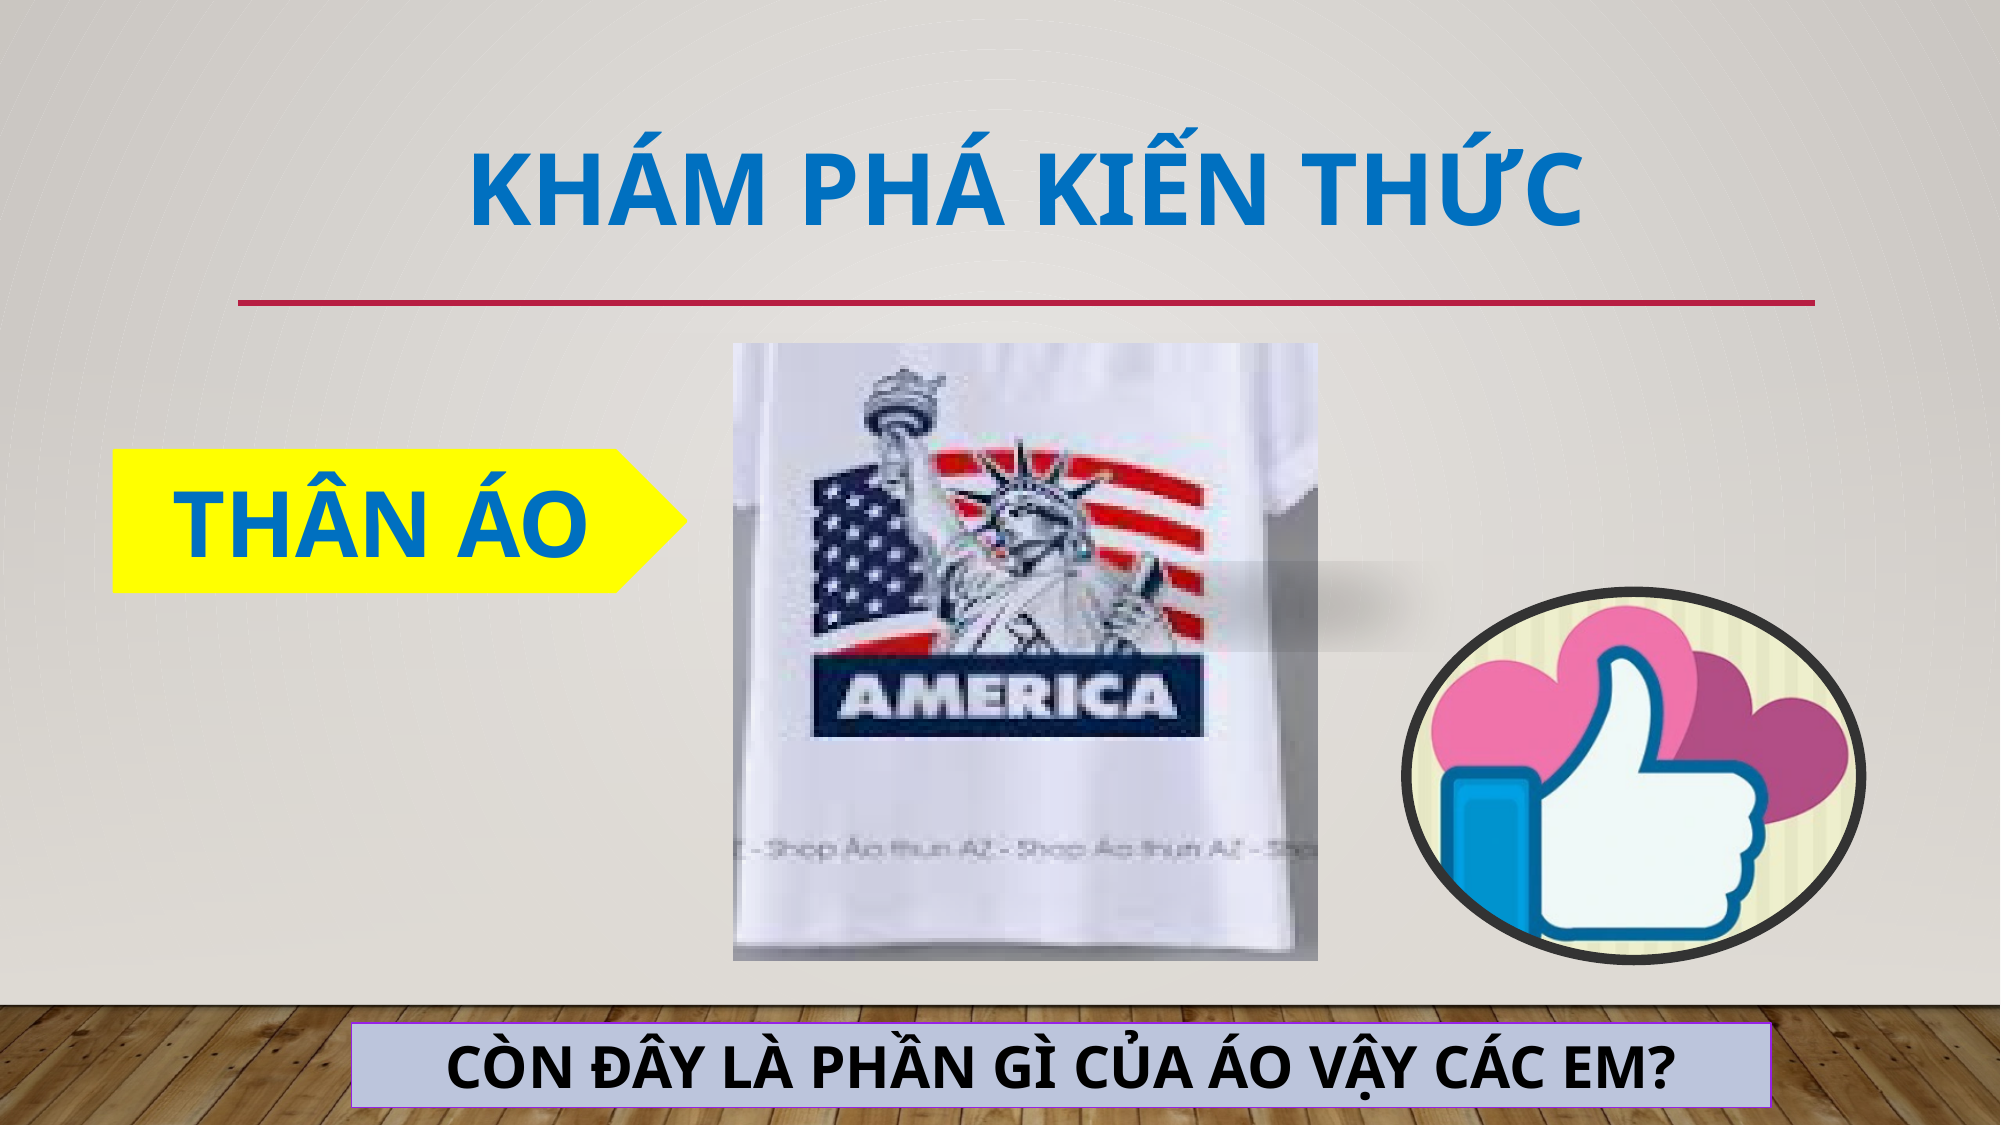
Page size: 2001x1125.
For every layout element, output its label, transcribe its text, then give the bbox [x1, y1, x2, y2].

text_box CÒN ĐÂY LÀ PHẦN GÌ CỦA ÁO VẬY CÁC EM? [351, 1022, 1772, 1108]
text_box KHÁM PHÁ KIẾN THỨC [238, 131, 1814, 305]
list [1406, 591, 1862, 961]
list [732, 343, 1319, 961]
picture [0, 1005, 2000, 1125]
text_box THÂN ÁO [112, 448, 688, 594]
